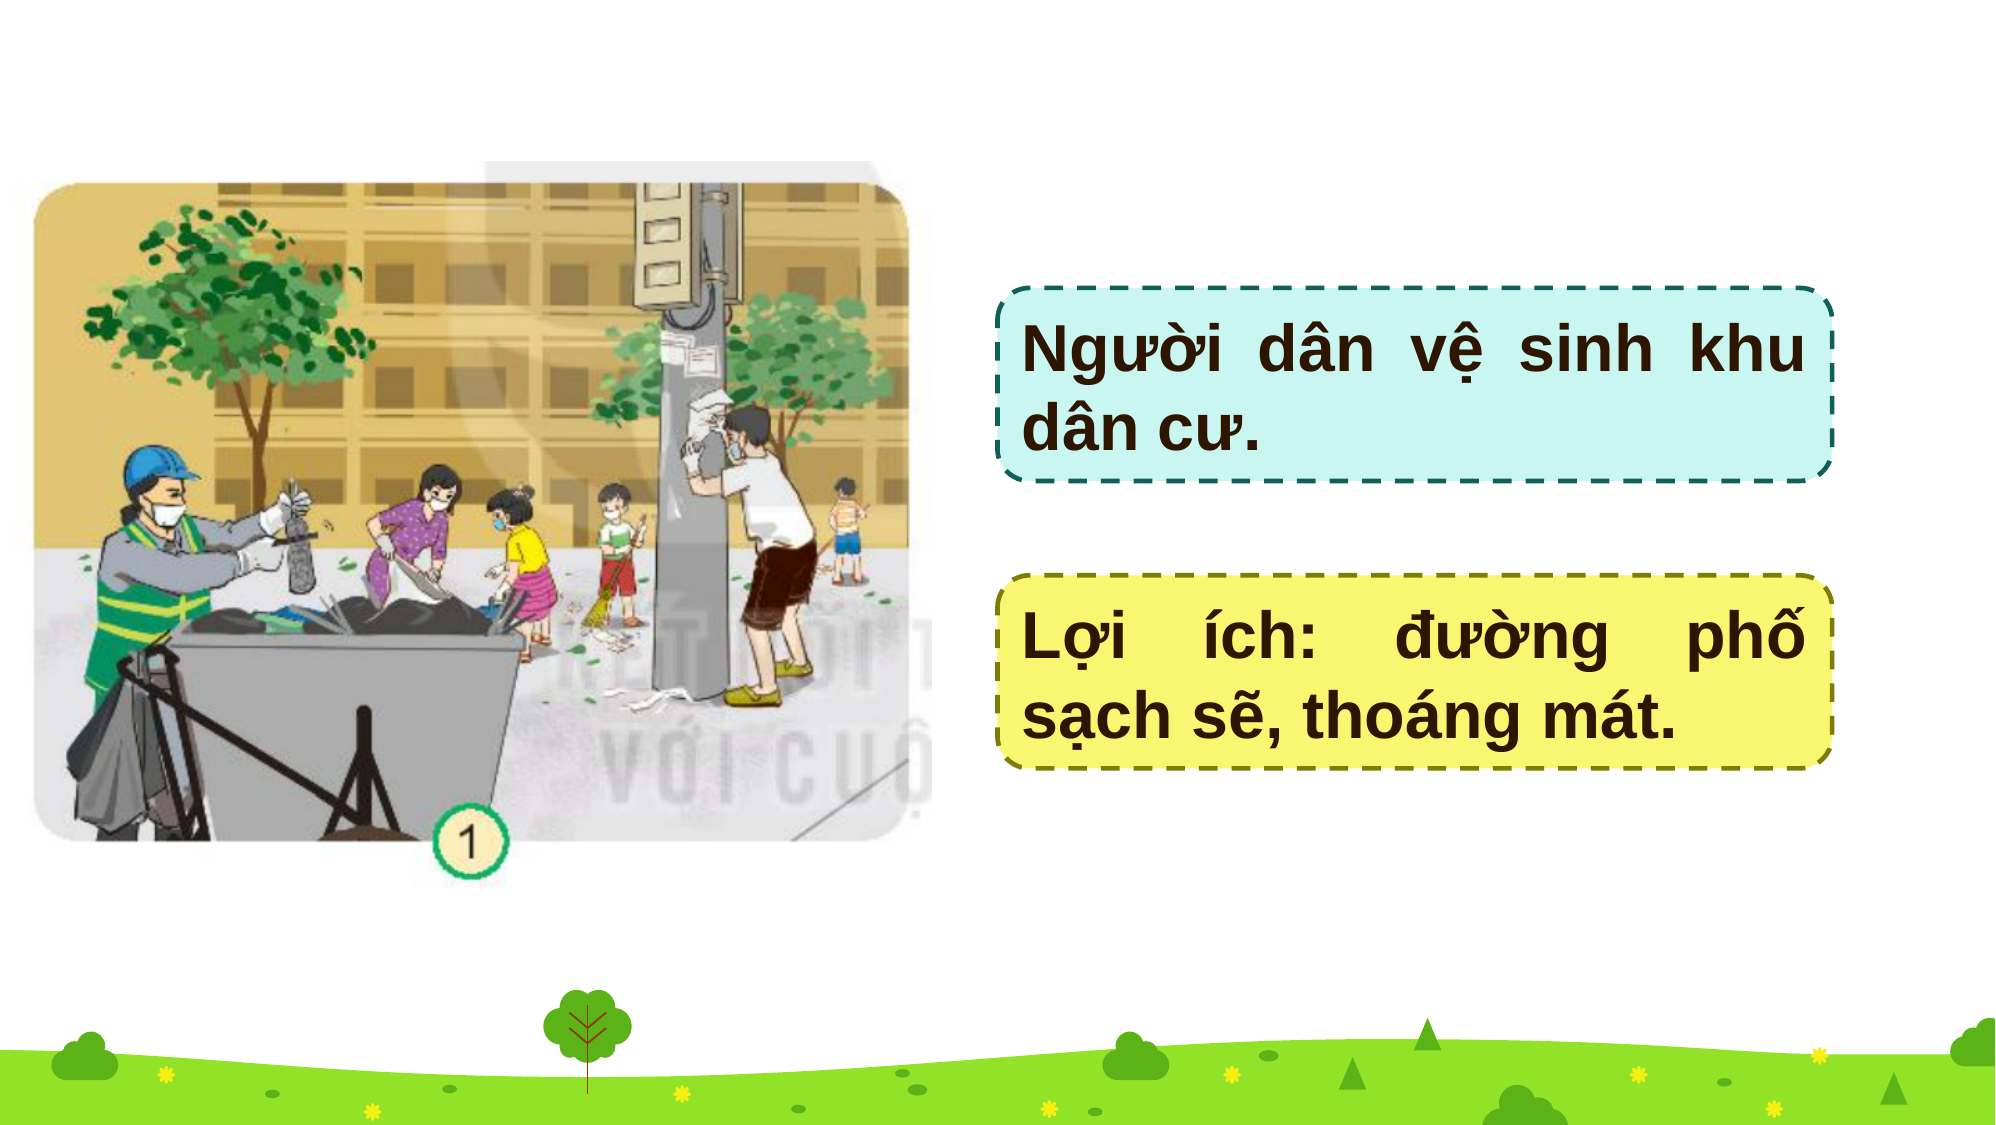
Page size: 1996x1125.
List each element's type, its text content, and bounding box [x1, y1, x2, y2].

picture [0, 161, 932, 895]
text_box Người dân vệ sinh khu dân cư. [997, 287, 1833, 481]
text_box Lợi ích: đường phố sạch sẽ, thoáng mát. [997, 575, 1833, 769]
